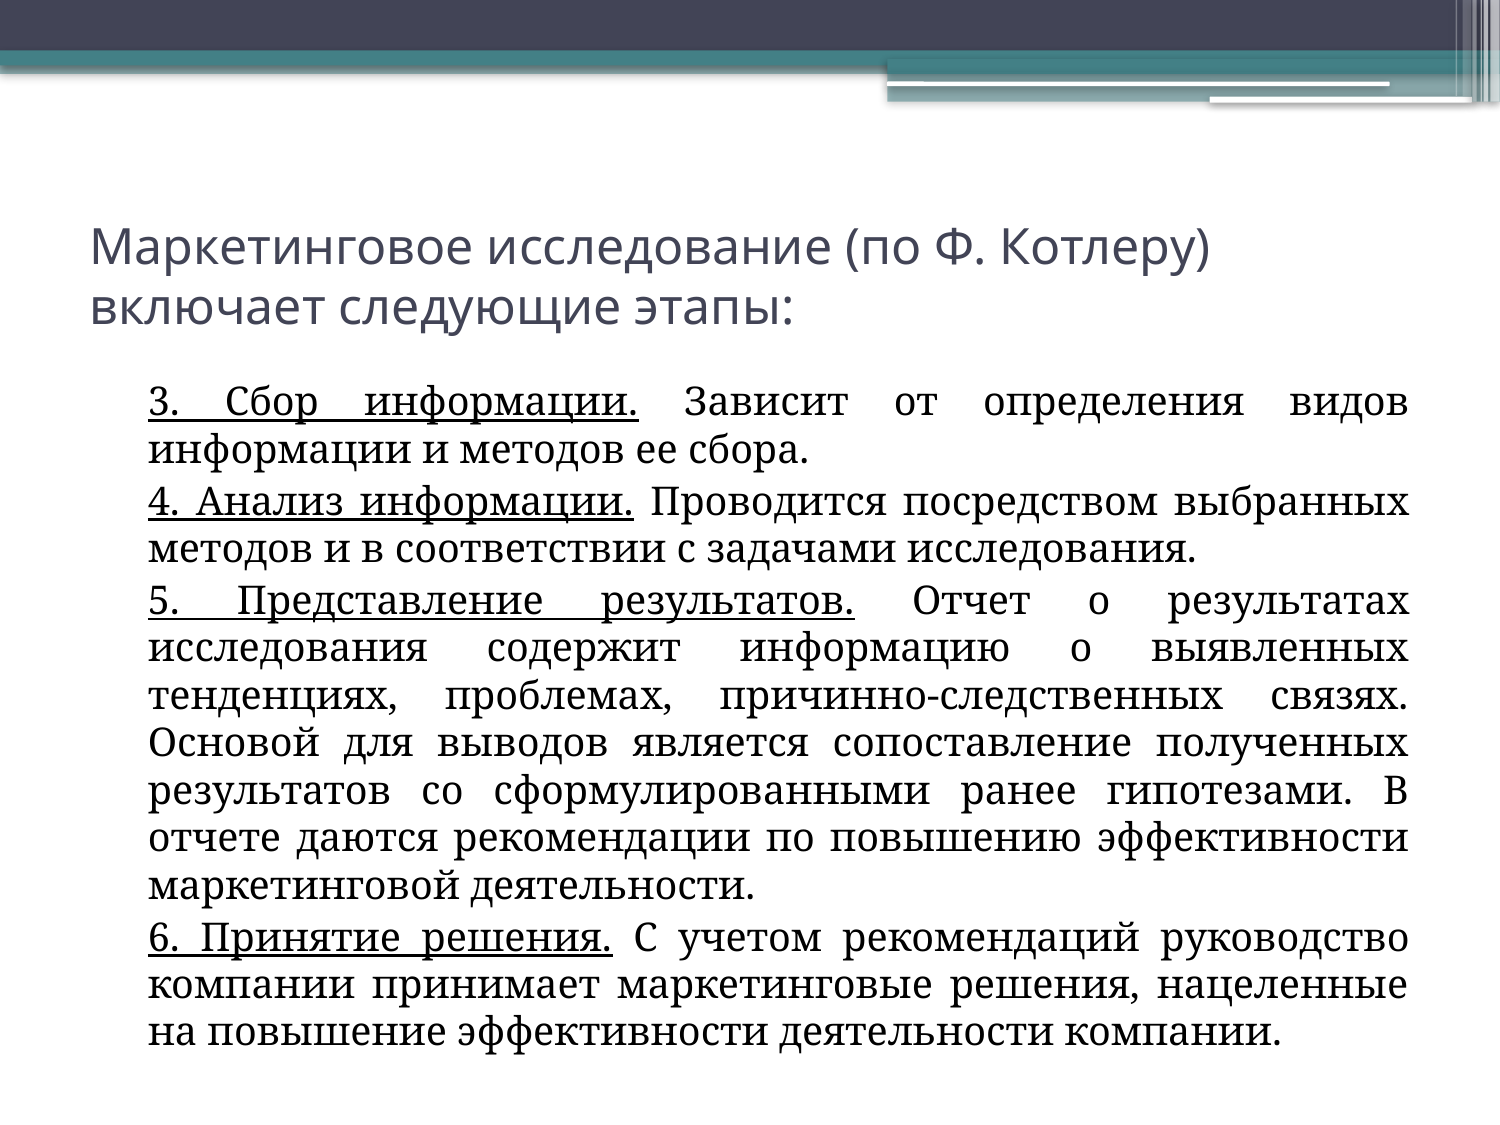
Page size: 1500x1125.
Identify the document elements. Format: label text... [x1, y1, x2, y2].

list 3. Сбор информации. Зависит от определения видов информации и методов ее сбора. 4. Анализ информации. Проводится посредством выбранных методов и в соответствии с задачами исследования. 5. Представление результатов. Отчет о результатах исследования содержит информацию о выявленных тенденциях, проблемах, причинно-следственных связях. Основой для выводов является сопоставление полученных результатов со сформулированными ранее гипотезами. В отчете даются рекомендации по повышению эффективности маркетинговой деятельности. 6. Принятие решения. С учетом рекомендаций руководство компании принимает маркетинговые решения, нацеленные на повышение эффективности деятельности компании. [75, 368, 1425, 1079]
title Маркетинговое исследование (по Ф. Котлеру) включает следующие этапы: [75, 187, 1425, 363]
